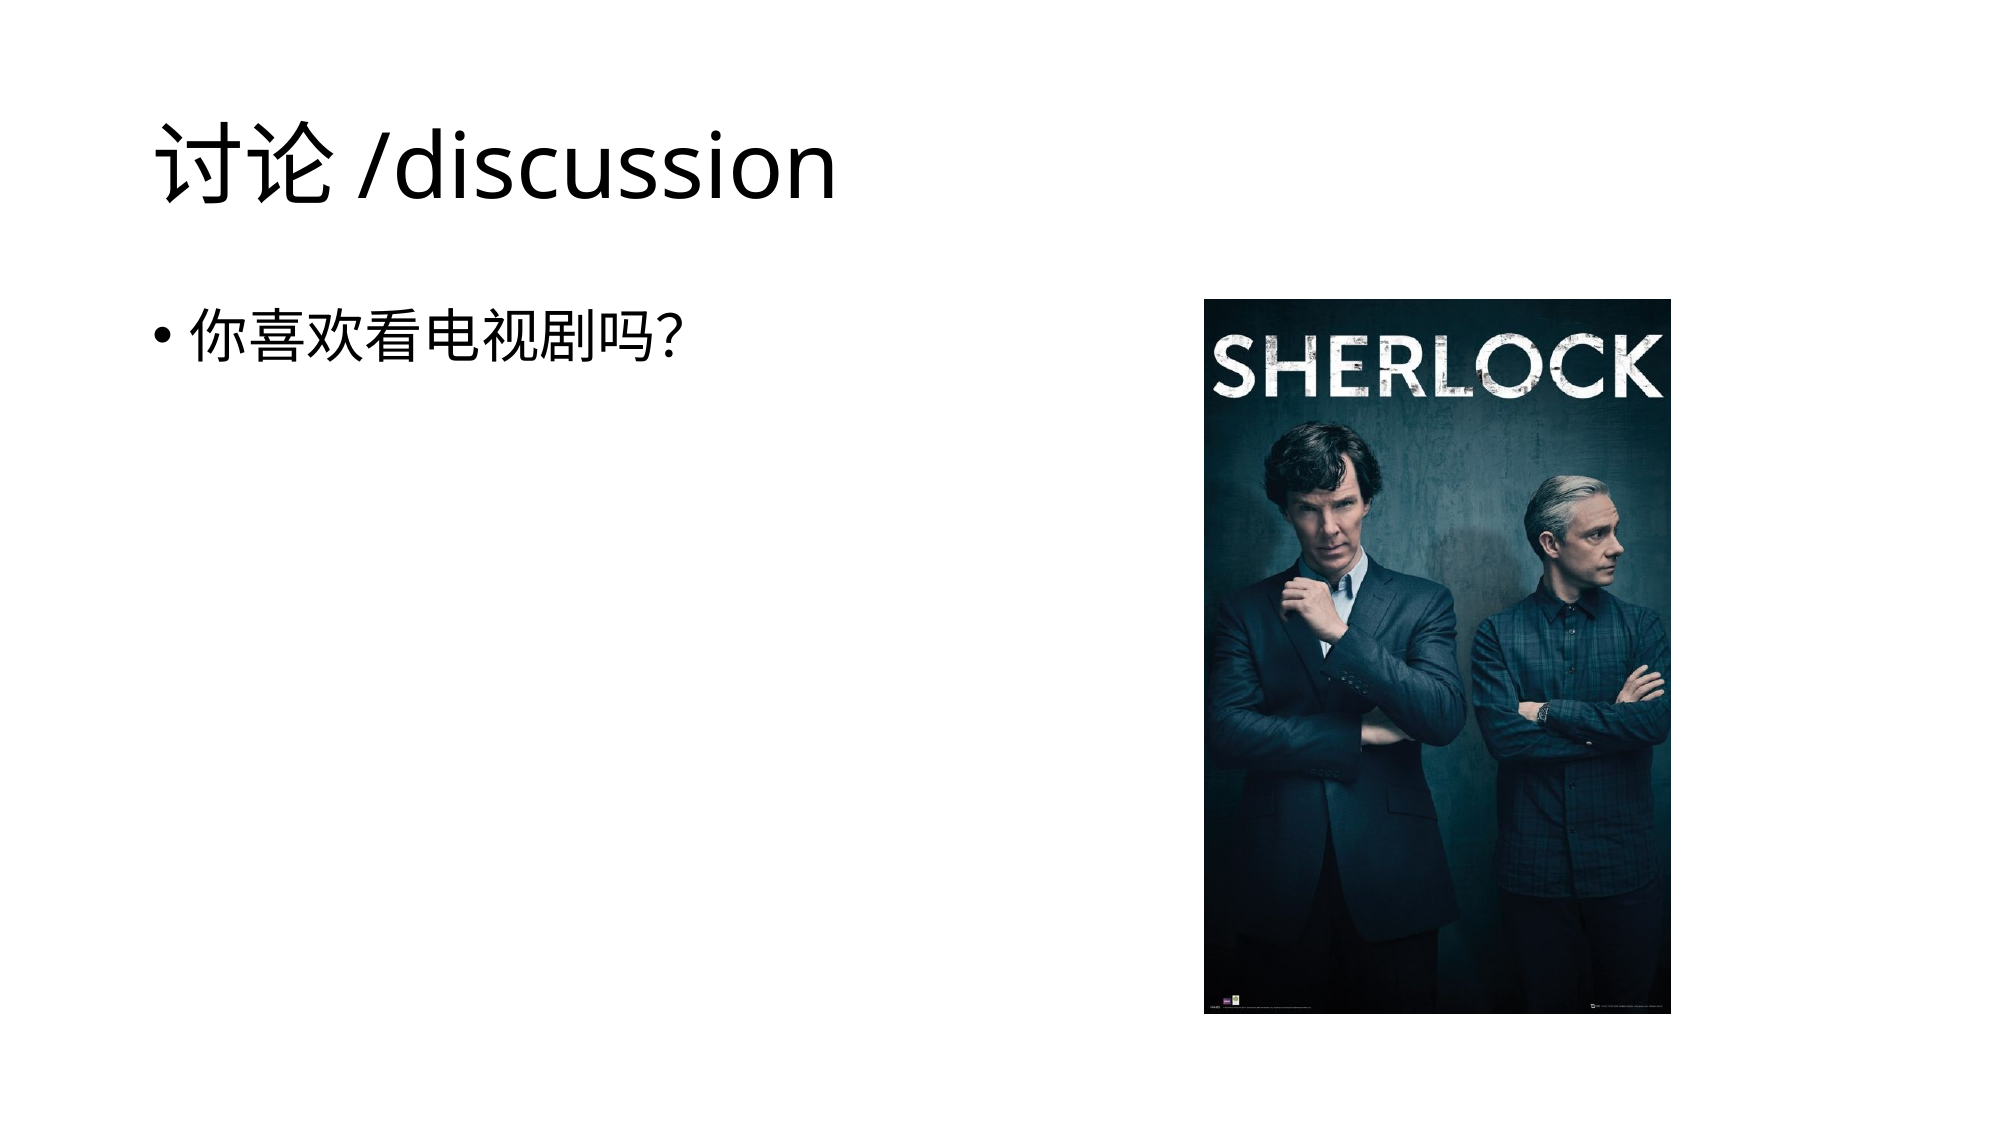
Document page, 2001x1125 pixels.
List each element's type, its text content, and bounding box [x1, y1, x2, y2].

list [1204, 299, 1671, 1014]
list 你喜欢看电视剧吗？ [137, 299, 988, 1014]
title 讨论/discussion [137, 59, 1863, 278]
